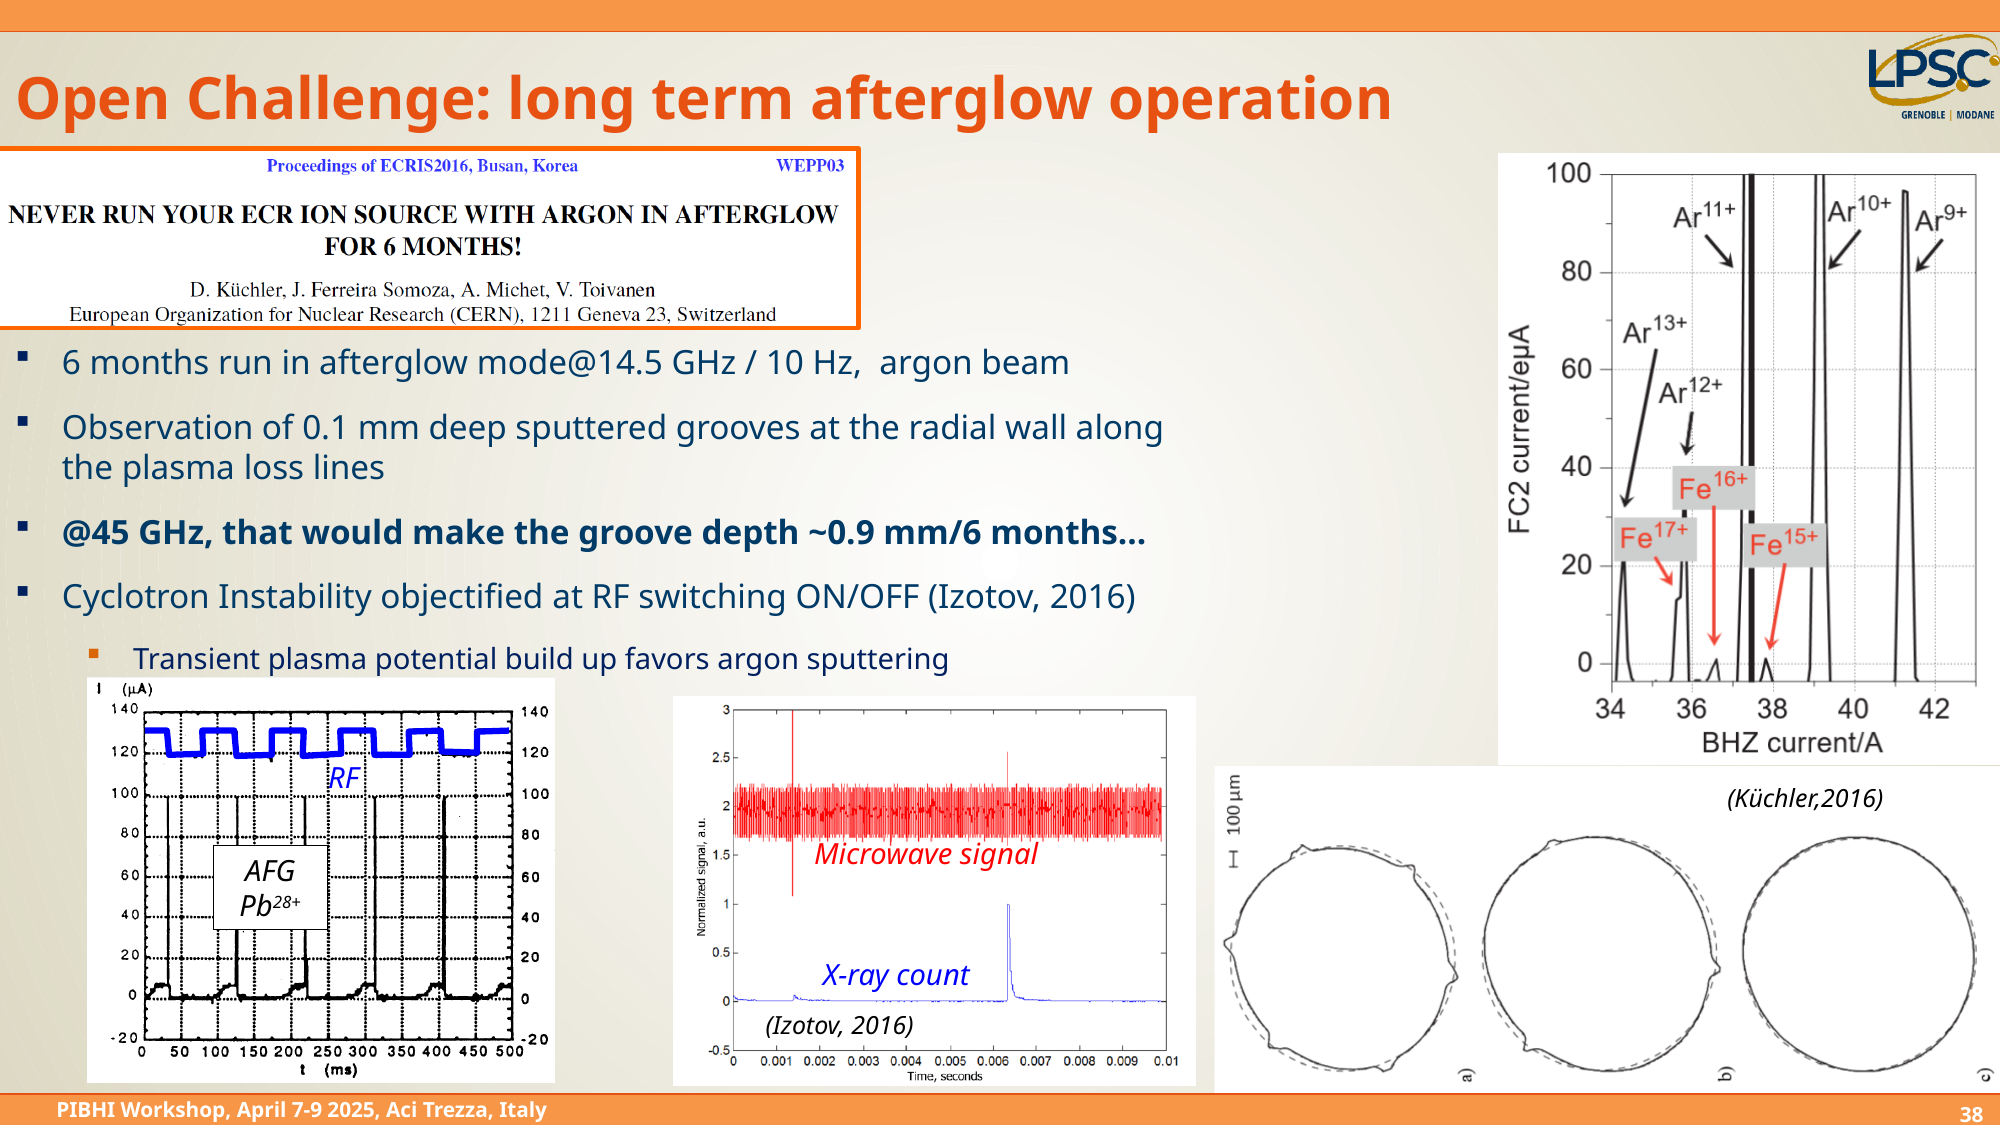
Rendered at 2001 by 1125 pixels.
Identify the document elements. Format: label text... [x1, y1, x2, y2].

picture [0, 150, 857, 326]
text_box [87, 677, 555, 1083]
picture [1869, 34, 2000, 121]
slide_number 38 [1866, 1094, 1999, 1125]
list 6 months run in afterglow mode@14.5 GHz / 10 Hz, argon beam Observation of 0.1 mm deep sputtered grooves at the radial wall along the plasma loss lines @45 GHz, that would make the groove depth ~0.9 mm/6 months… Cyclotron Instability objectified at RF switching ON/OFF (Izotov, 2016) Transient plasma potential build up favors argon sputtering [0, 333, 1493, 804]
picture [1216, 152, 2000, 1125]
text_box (Küchler,2016) [1775, 775, 1899, 820]
picture [672, 696, 1196, 1087]
title Open Challenge: long term afterglow operation [0, 30, 1865, 161]
